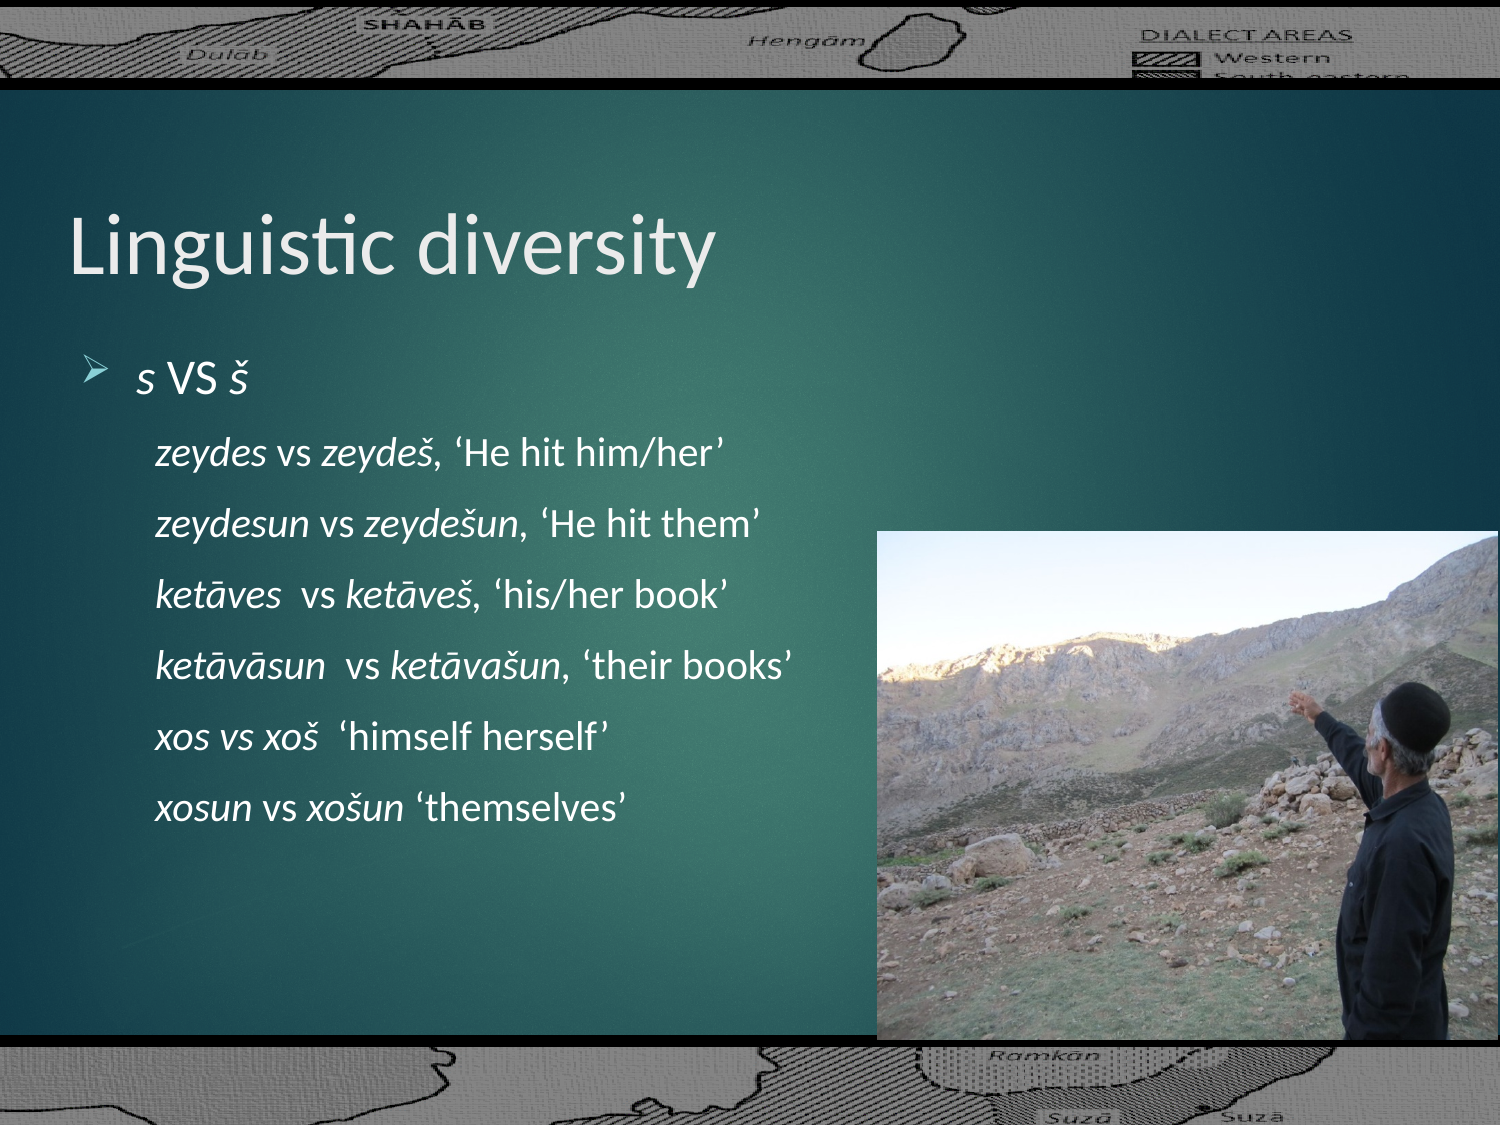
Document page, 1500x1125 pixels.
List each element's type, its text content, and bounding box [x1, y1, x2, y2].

picture [0, 6, 1500, 79]
picture [877, 531, 1498, 1040]
title Linguistic diversity [53, 90, 1211, 304]
picture [0, 1046, 1500, 1125]
list s VS š zeydes vs zeydeš, ‘He hit him/her’ zeydesun vs zeydešun, ‘He hit them’ ketāves vs ketāveš, ‘his/her book’ ketāvāsun vs ketāvašun, ‘their books’ xos vs xoš ‘himself herself’ xosun vs xošun ‘themselves’ [64, 336, 1247, 1025]
